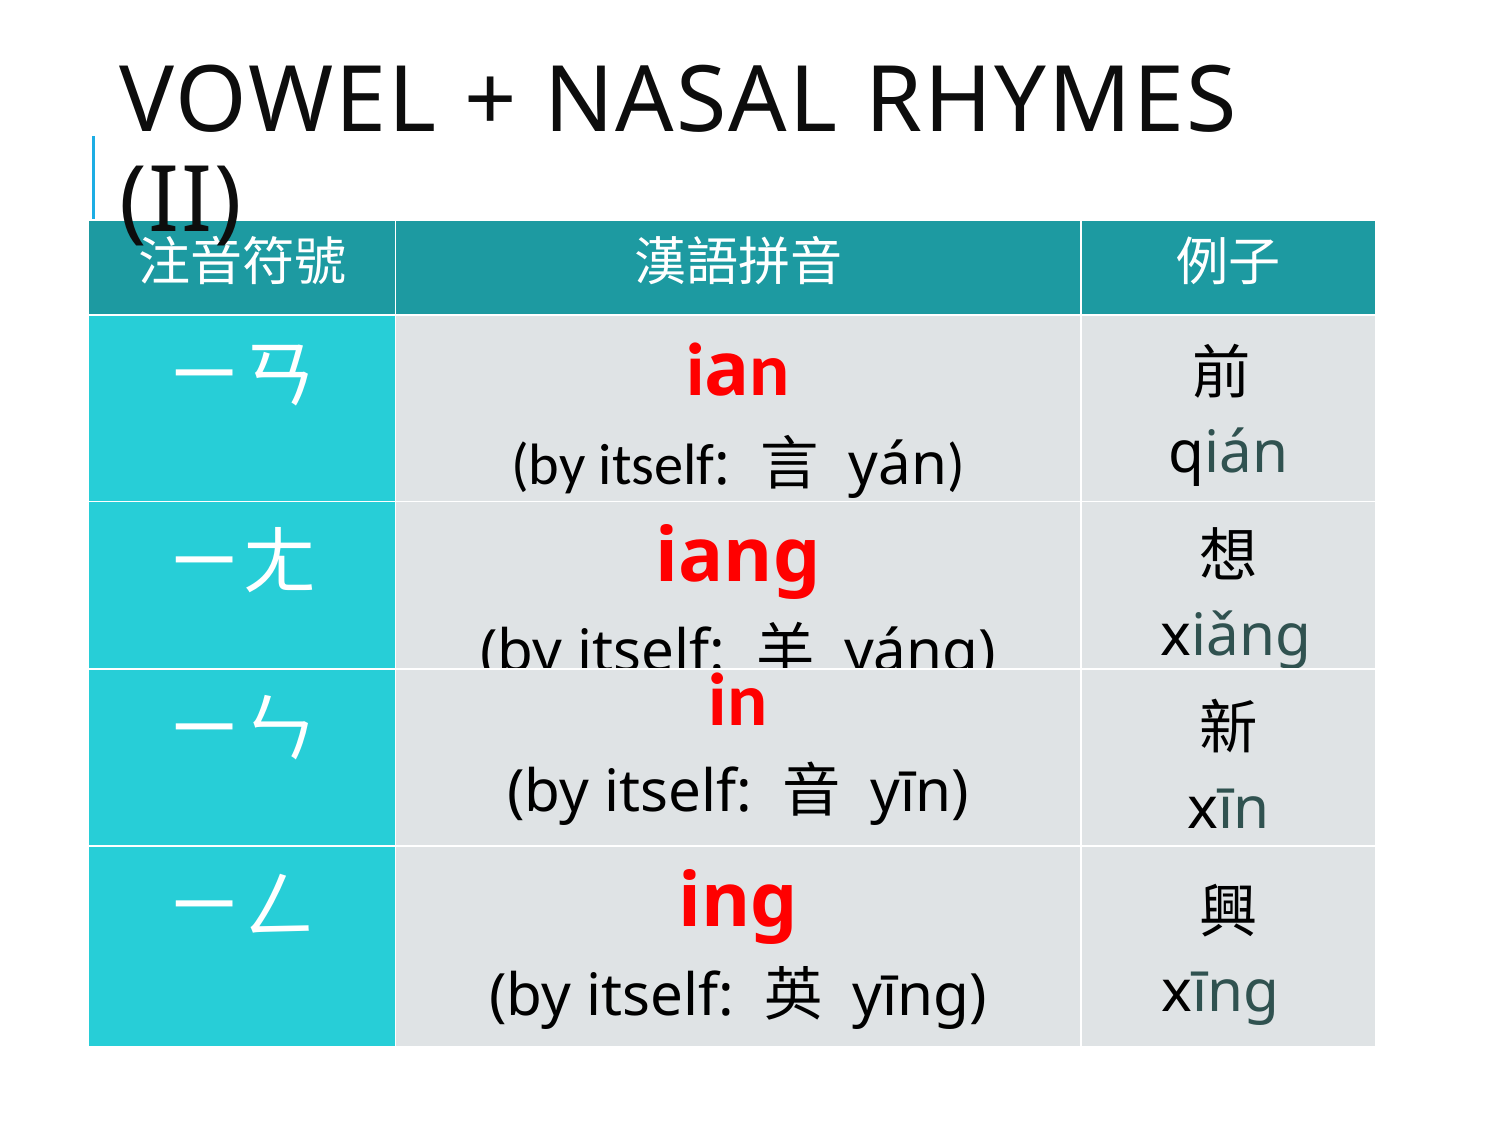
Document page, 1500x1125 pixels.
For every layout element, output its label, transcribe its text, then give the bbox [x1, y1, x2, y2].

table_header 注音符號 [89, 221, 395, 314]
table_cell 前 qián [1082, 316, 1375, 501]
table_header ing (by itself: 英 yīng) [396, 847, 1080, 1046]
table_header 例子 [1082, 221, 1375, 314]
table_cell iang (by itself: 羊 yáng) [396, 502, 1080, 668]
table_cell ian (by itself: 言 yán) [396, 316, 1080, 501]
table_cell ㄧㄢ [89, 316, 395, 501]
table_header in (by itself: 音 yīn) [396, 670, 1080, 845]
table_cell 想 xiǎng [1082, 502, 1375, 668]
table_header ㄧㄣ [89, 670, 395, 845]
table_header 興 xīng [1082, 847, 1375, 1046]
table_header ㄧㄥ [89, 847, 395, 1046]
table_cell ㄧㄤ [89, 502, 395, 668]
table_header 新 xīn [1082, 670, 1375, 845]
table_header 漢語拼音 [396, 275, 1080, 314]
title Vowel + Nasal Rhymes (II) [104, 28, 1301, 275]
